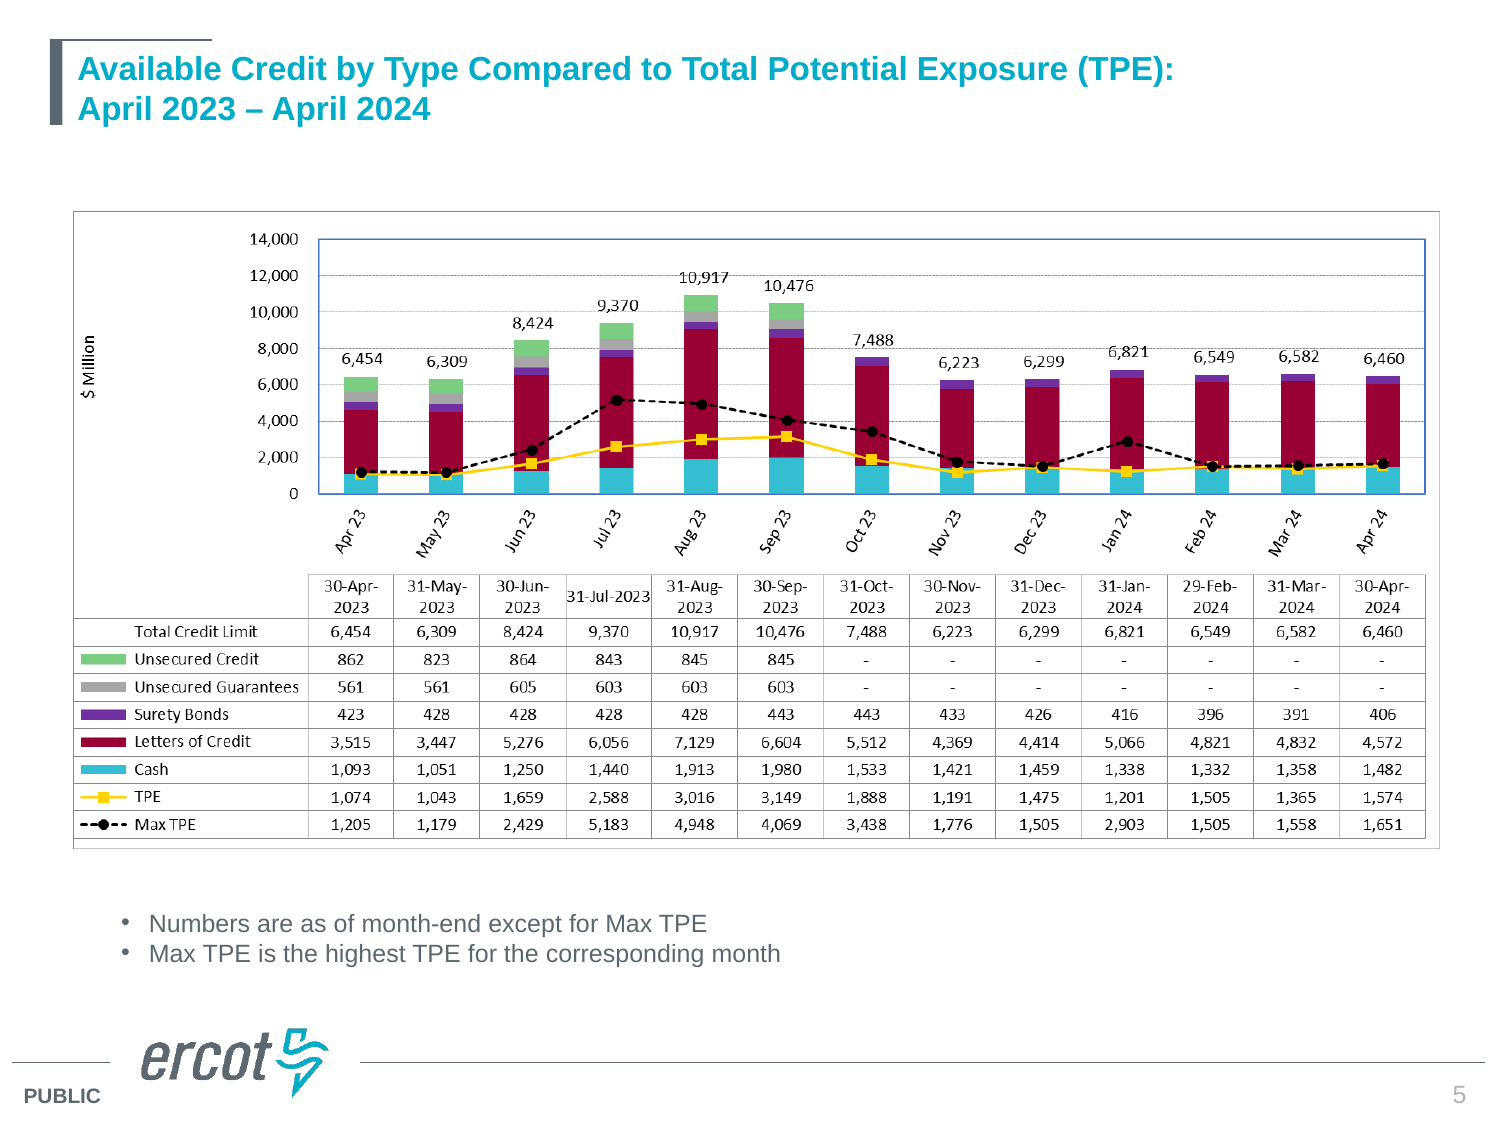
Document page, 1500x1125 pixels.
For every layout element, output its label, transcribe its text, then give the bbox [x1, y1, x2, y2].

title Available Credit by Type Compared to Total Potential Exposure (TPE): April 2023 – April 2024 [62, 39, 1450, 163]
picture [137, 1024, 332, 1100]
picture [73, 210, 1440, 850]
slide_number 5 [1437, 1076, 1475, 1112]
text_box Numbers are as of month-end except for Max TPE Max TPE is the highest TPE for the corresponding month [106, 899, 1394, 975]
